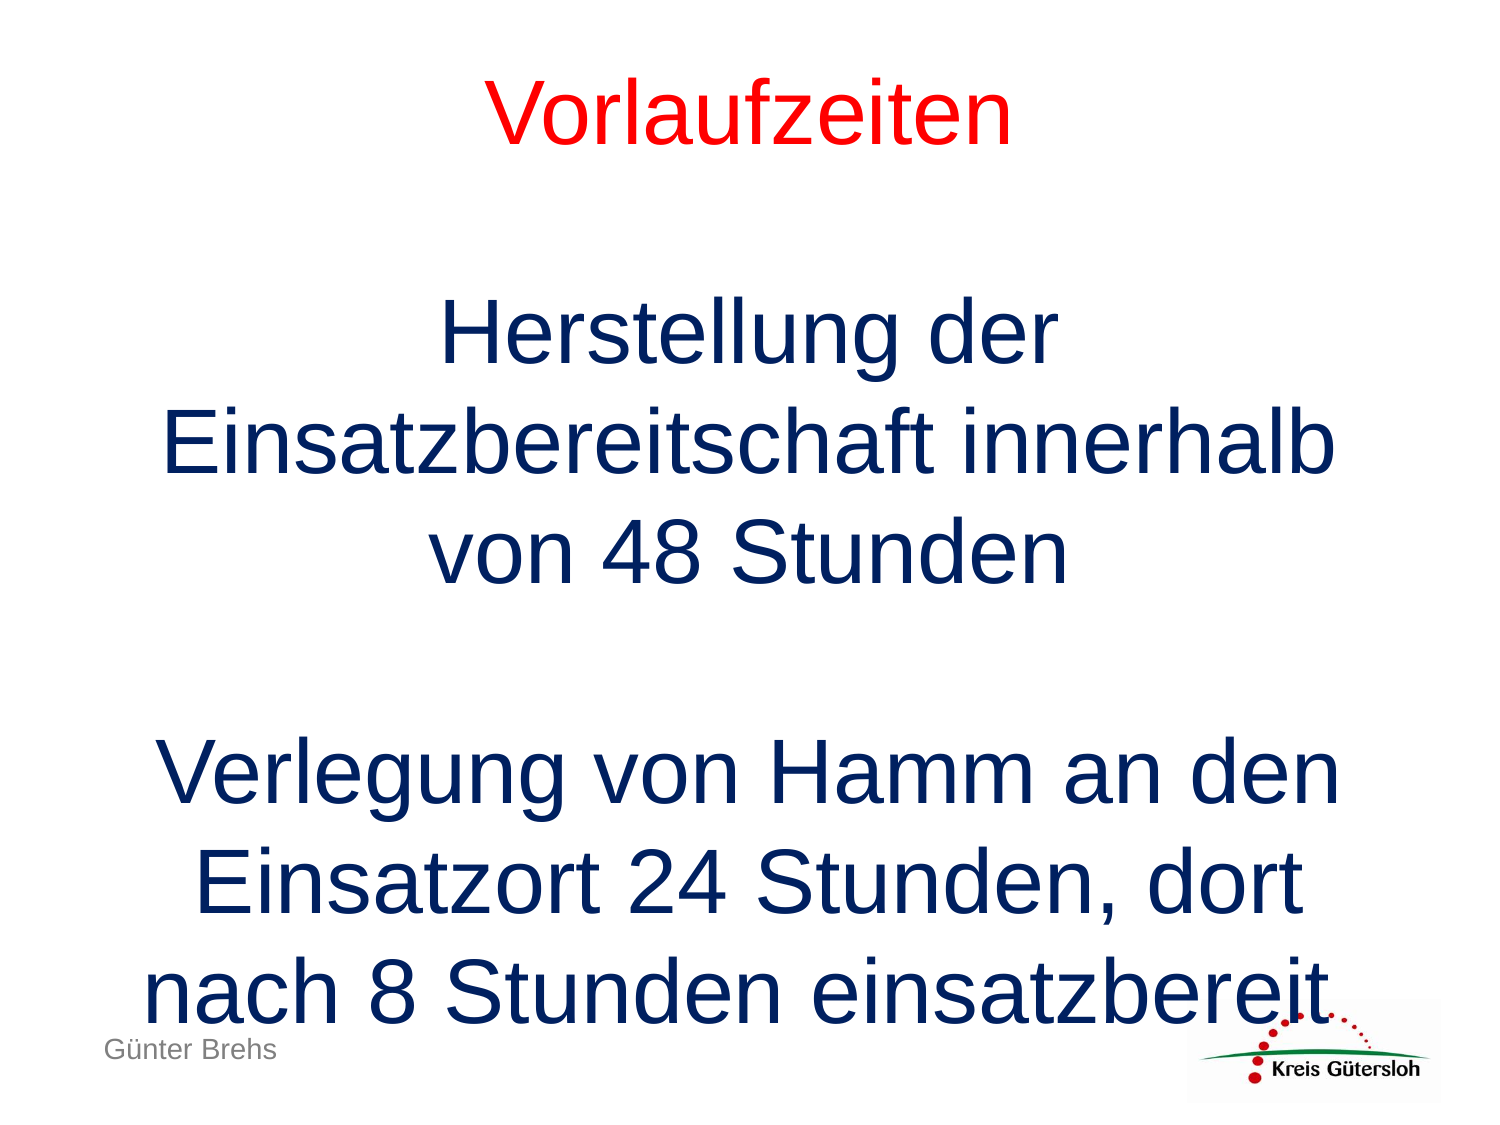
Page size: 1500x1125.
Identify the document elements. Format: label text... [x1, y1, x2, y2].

picture [1187, 999, 1441, 1103]
footer Günter Brehs [88, 1023, 1129, 1102]
title Vorlaufzeiten Herstellung der Einsatzbereitschaft innerhalb von 48 Stunden Verlegung von Hamm an den Einsatzort 24 Stunden, dort nach 8 Stunden einsatzbereit [75, 45, 1425, 233]
